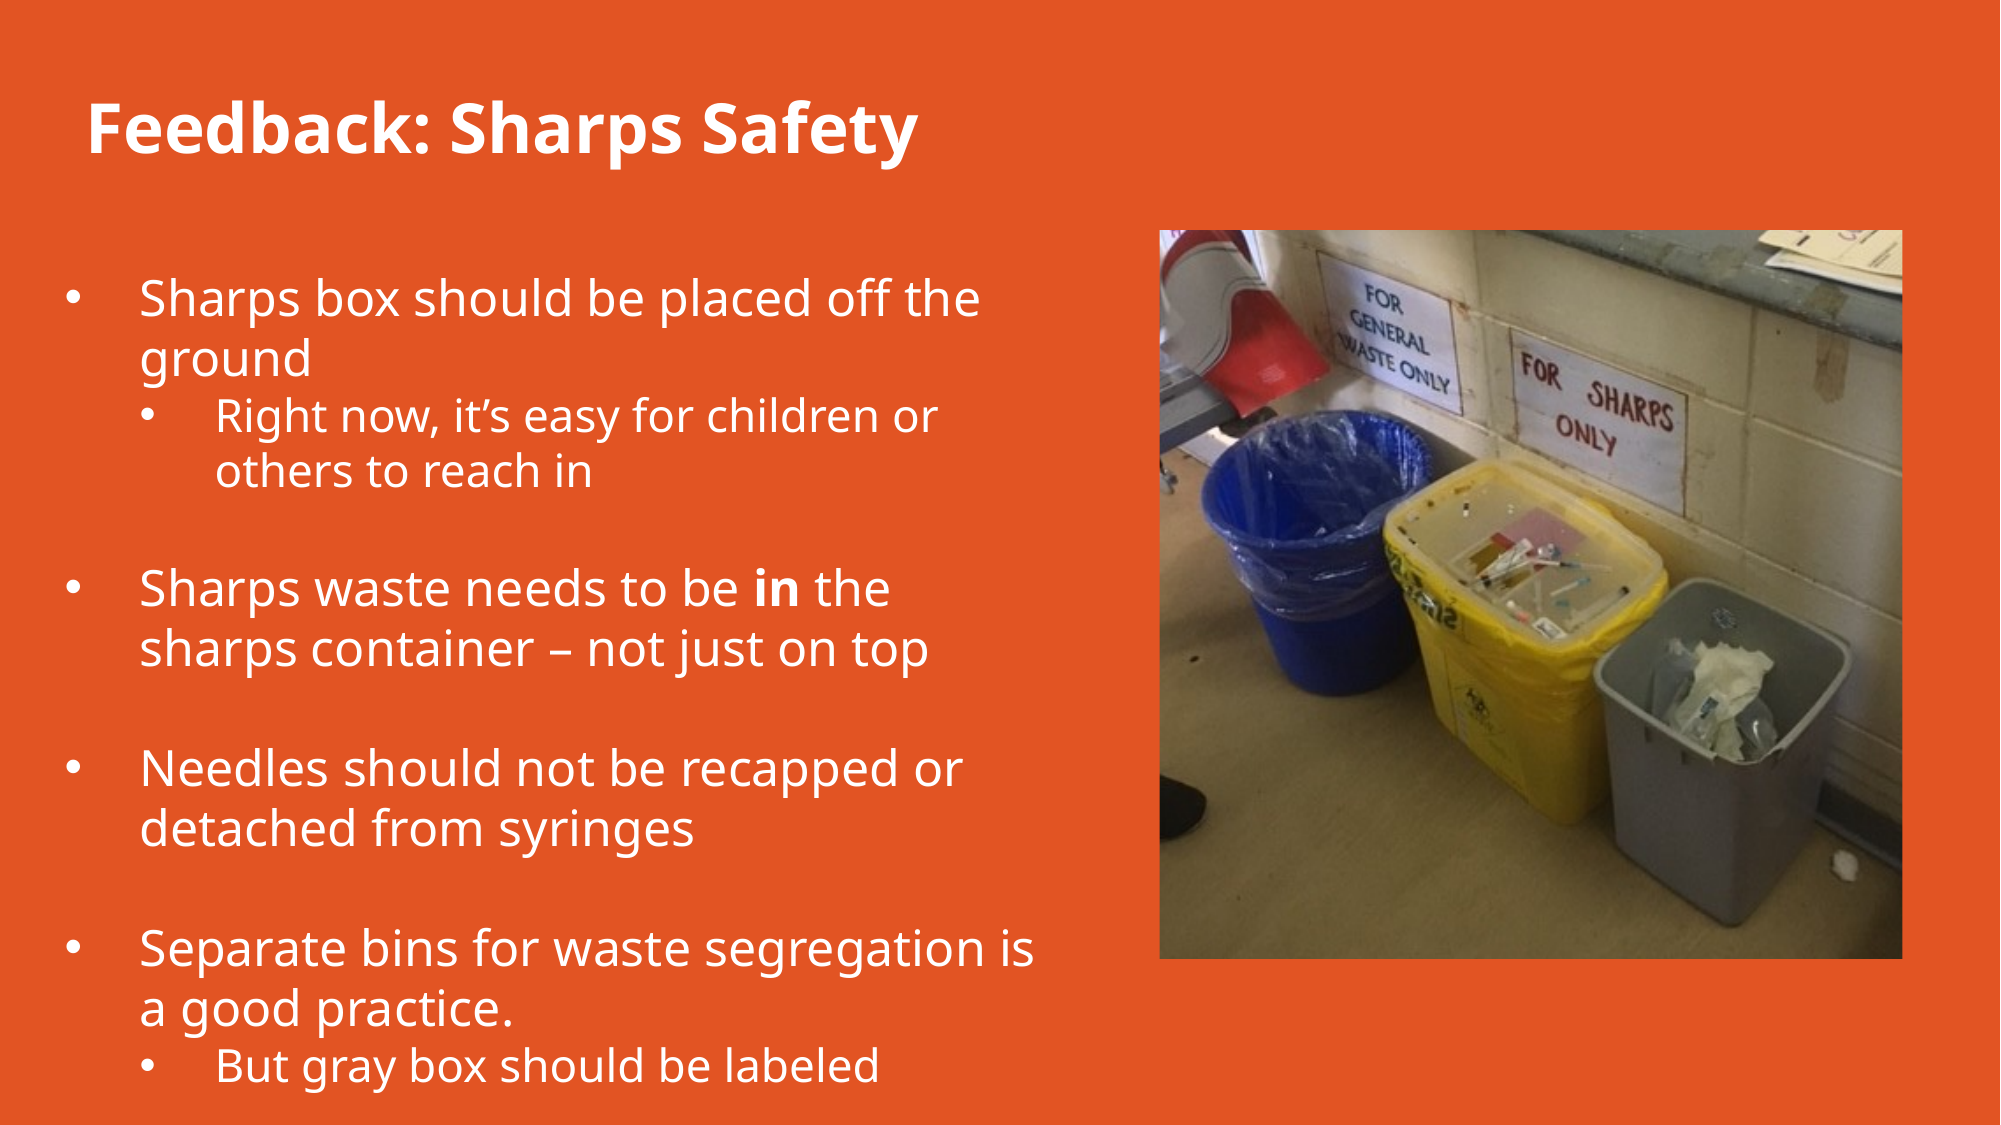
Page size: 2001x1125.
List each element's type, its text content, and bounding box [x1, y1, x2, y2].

picture [1159, 230, 1903, 960]
text_box Sharps box should be placed off the ground Right now, it’s easy for children or others to reach in Sharps waste needs to be in the sharps container – not just on top Needles should not be recapped or detached from syringes Separate bins for waste segregation is a good practice. But gray box should be labeled [49, 199, 1069, 1125]
title Feedback: Sharps Safety [37, 61, 967, 202]
